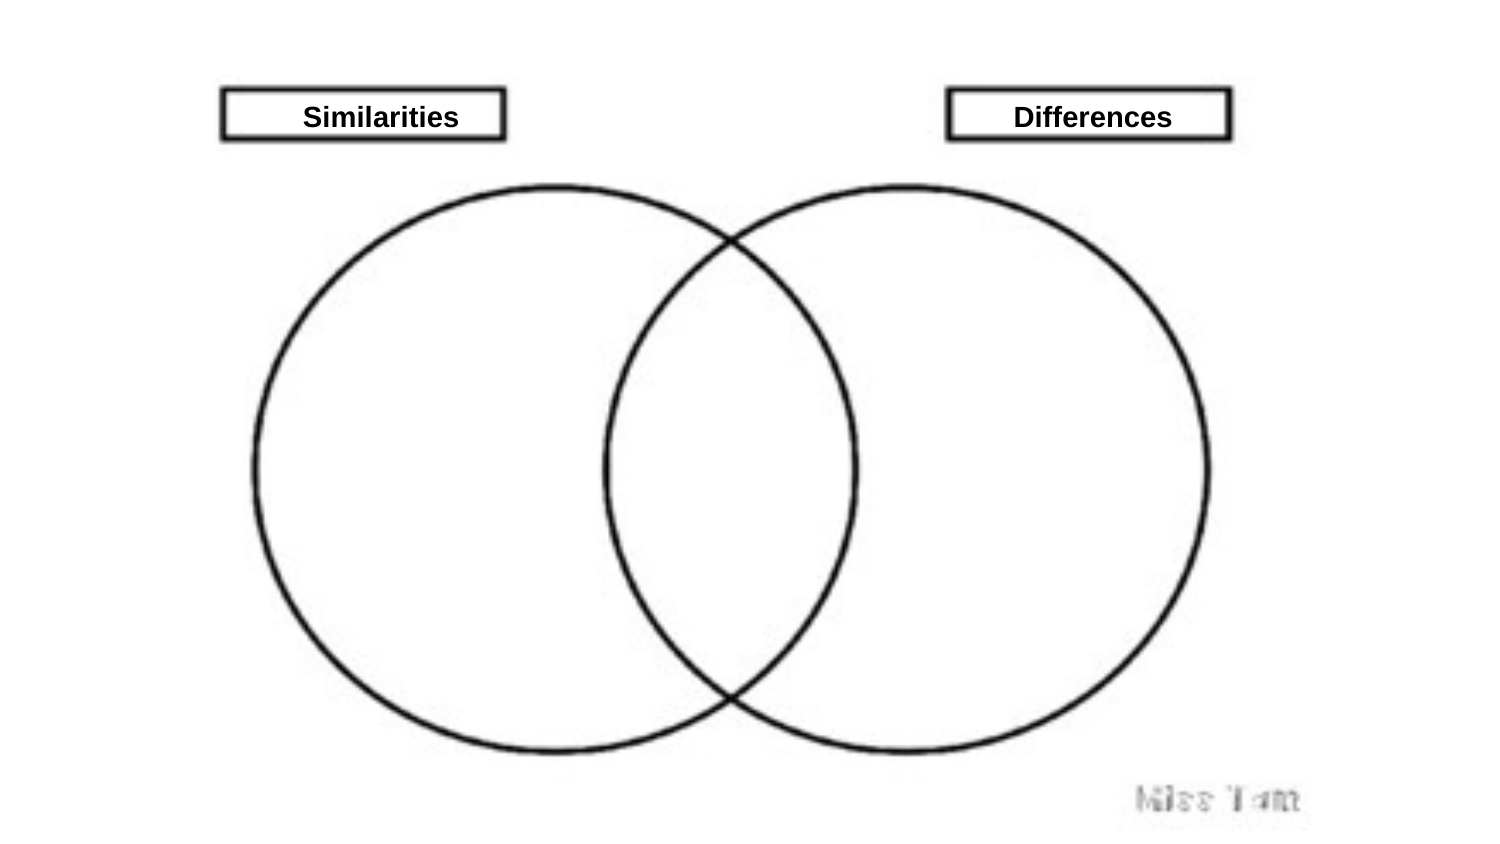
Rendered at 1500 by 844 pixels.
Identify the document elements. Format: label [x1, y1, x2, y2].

picture [135, 24, 1332, 832]
